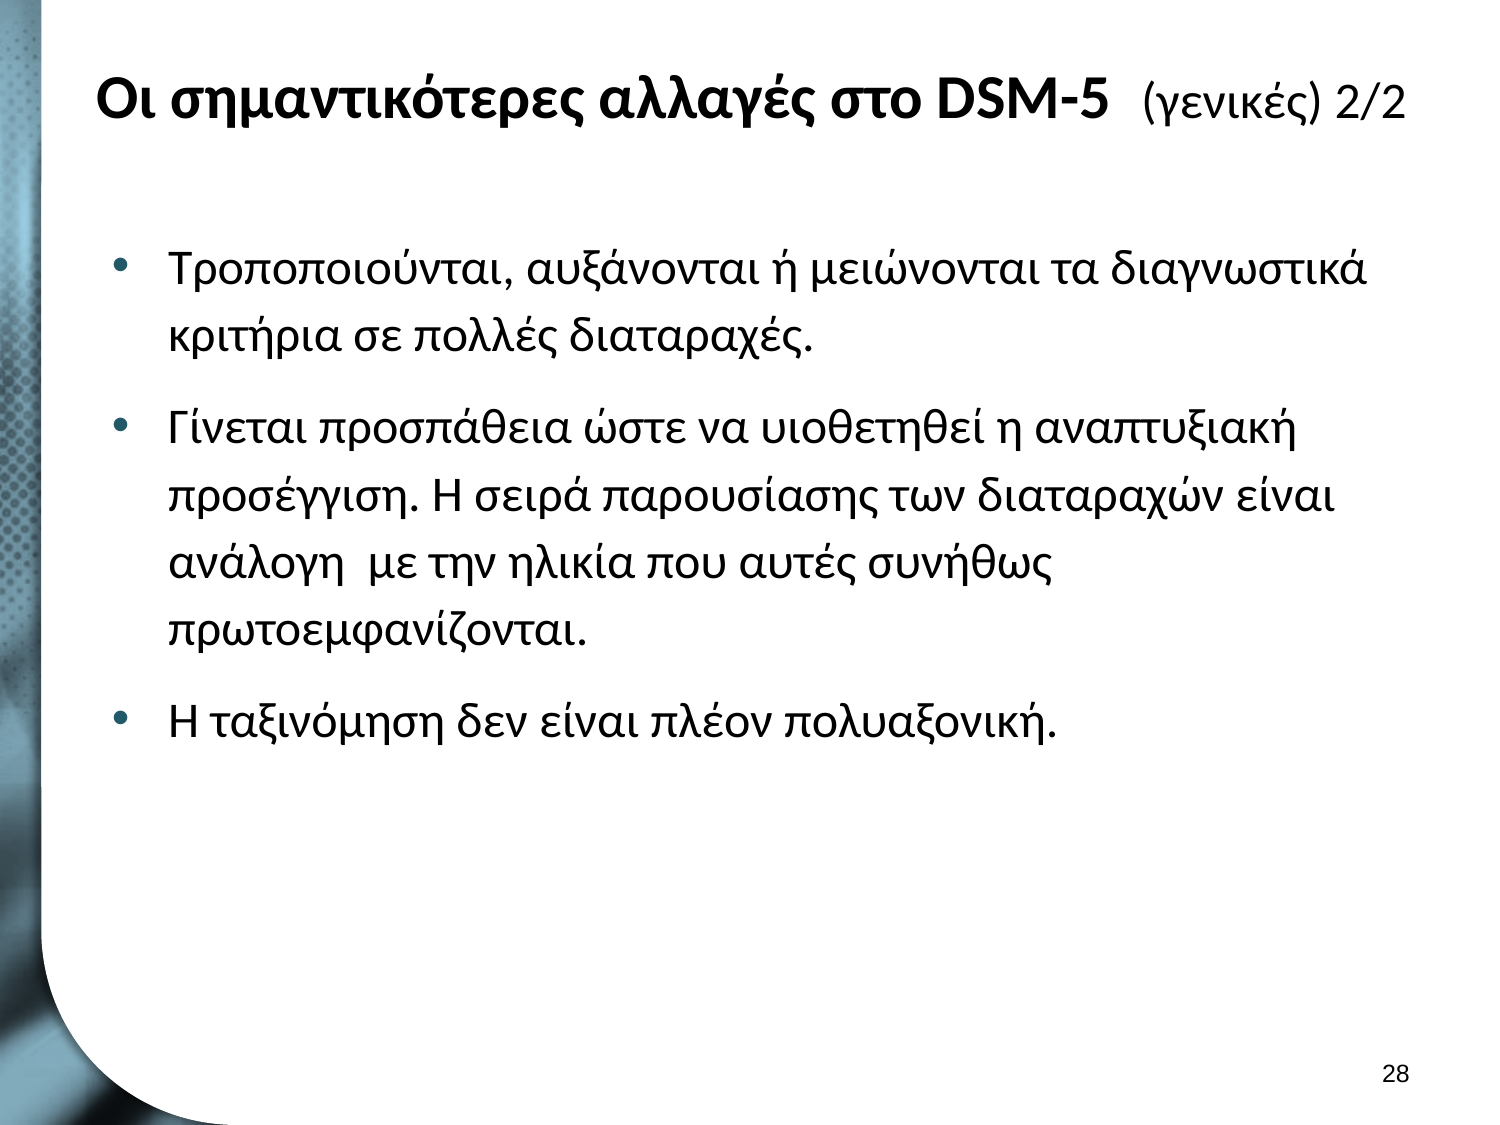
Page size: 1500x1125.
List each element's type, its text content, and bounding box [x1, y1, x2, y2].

title Οι σημαντικότερες αλλαγές στο DSM-5 (γενικές) 2/2 [76, 19, 1427, 169]
slide_number 27 [1074, 1042, 1425, 1103]
list Τροποποιούνται, αυξάνονται ή μειώνονται τα διαγνωστικά κριτήρια σε πολλές διαταραχές. Γίνεται προσπάθεια ώστε να υιοθετηθεί η αναπτυξιακή προσέγγιση. Η σειρά παρουσίασης των διαταραχών είναι ανάλογη με την ηλικία που αυτές συνήθως πρωτοεμφανίζονται. Η ταξινόμηση δεν είναι πλέον πολυαξονική. [96, 219, 1447, 1024]
